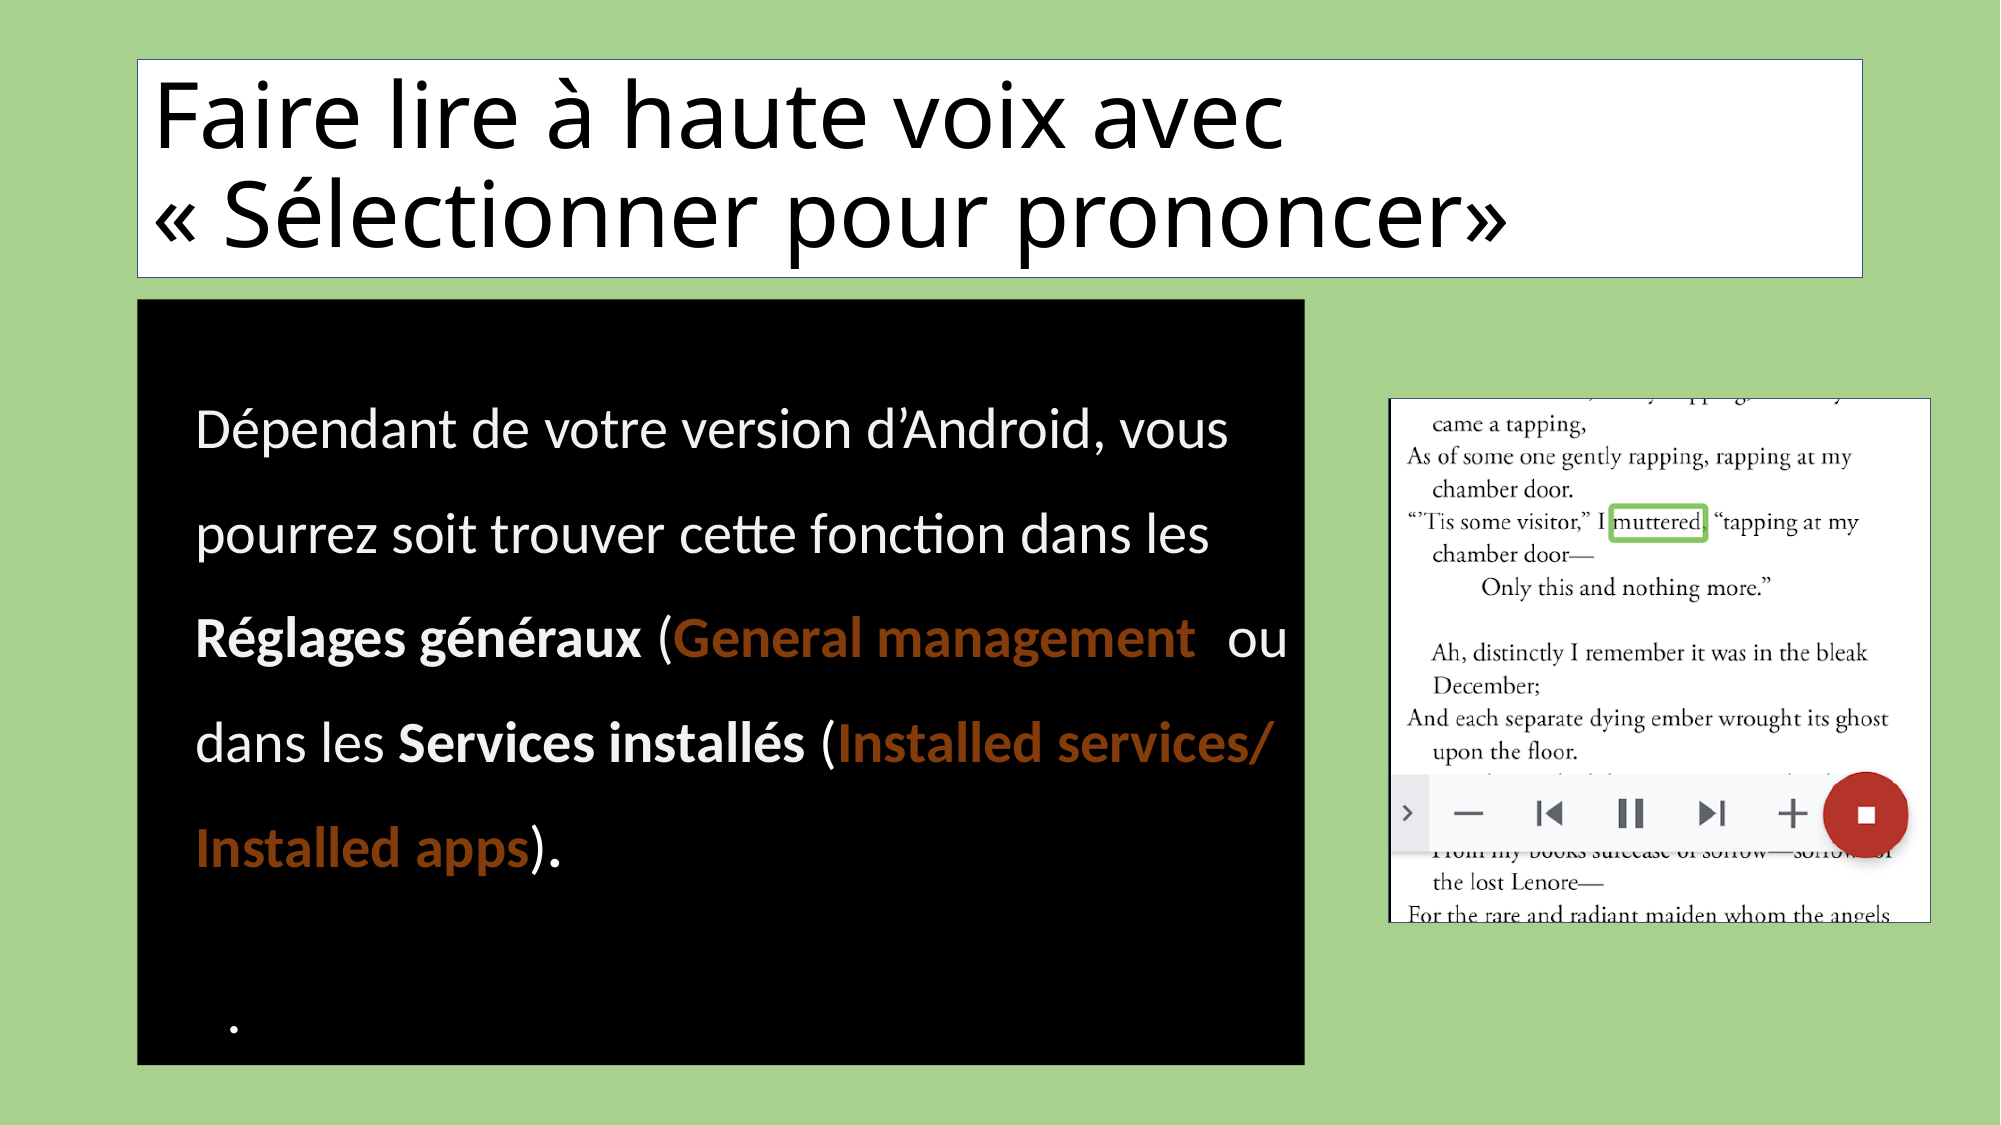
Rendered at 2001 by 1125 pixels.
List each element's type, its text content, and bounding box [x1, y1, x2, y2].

title Faire lire à haute voix avec « Sélectionner pour prononcer» [137, 59, 1863, 278]
picture [1388, 398, 1931, 923]
list Dépendant de votre version d’Android, vous pourrez soit trouver cette fonction dans les Réglages généraux (General management) ou dans les Services installés (Installed services/ Installed apps). . [137, 299, 1305, 1066]
